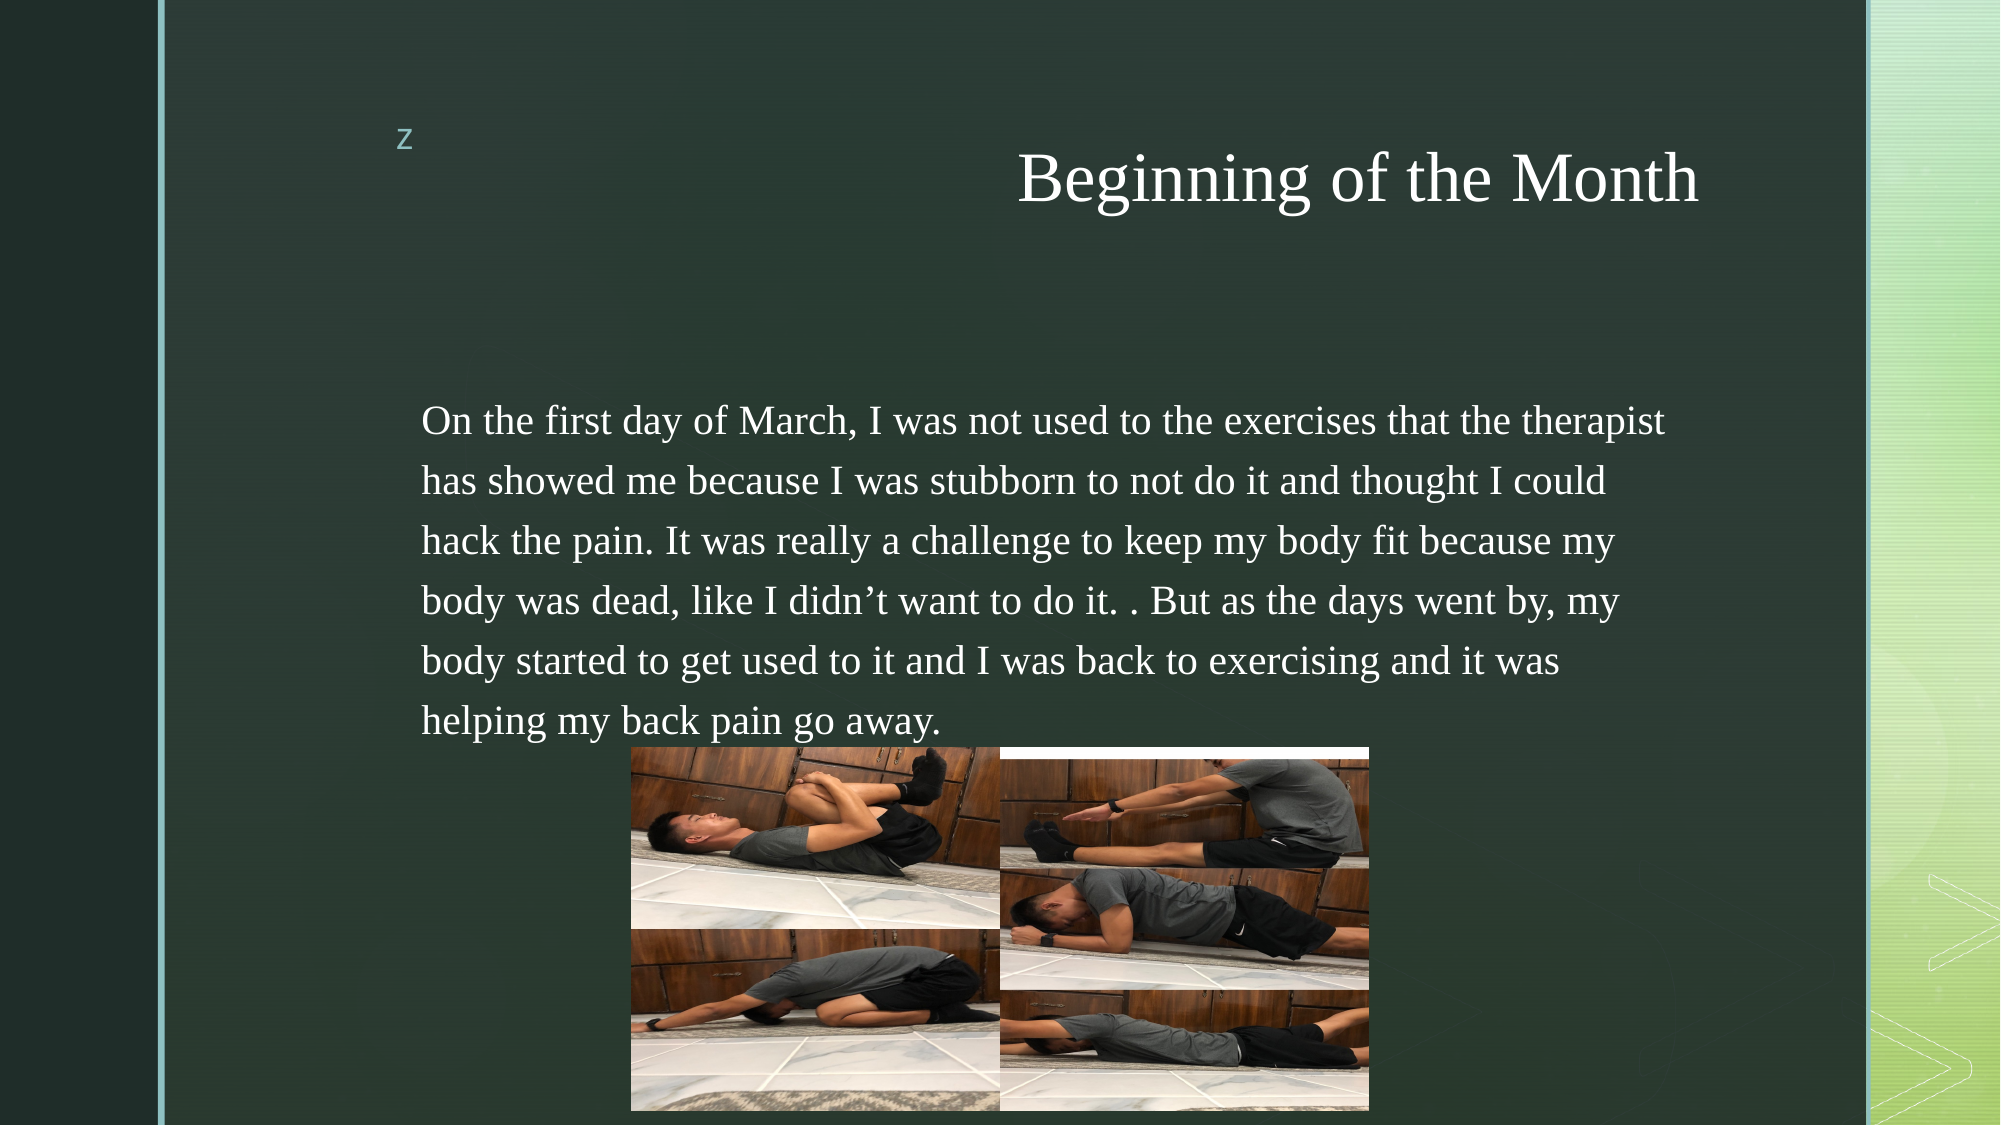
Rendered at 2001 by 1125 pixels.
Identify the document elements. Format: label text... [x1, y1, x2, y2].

picture [630, 747, 1370, 1111]
list On the first day of March, I was not used to the exercises that the therapist has showed me because I was stubborn to not do it and thought I could hack the pain. It was really a challenge to keep my body fit because my body was dead, like I didn’t want to do it. . But as the days went by, my body started to get used to it and I was back to exercising and it was helping my back pain go away. [406, 234, 1686, 891]
picture [1871, 0, 2001, 1125]
title Beginning of the Month [428, 132, 1734, 310]
